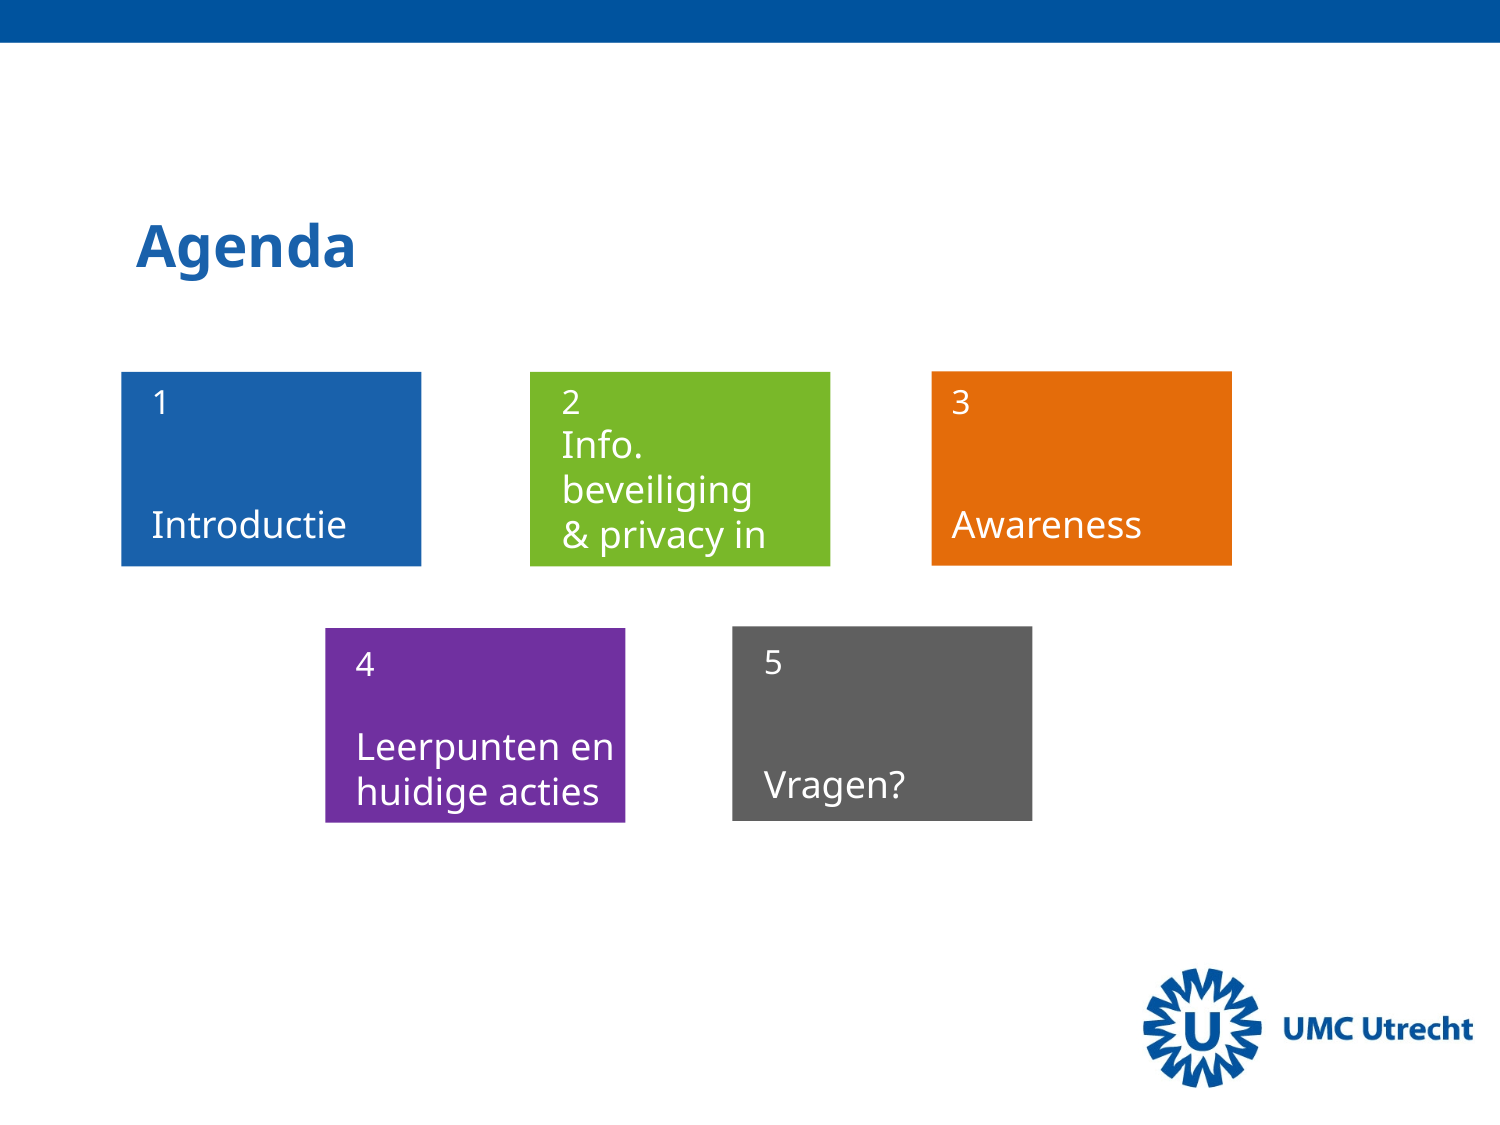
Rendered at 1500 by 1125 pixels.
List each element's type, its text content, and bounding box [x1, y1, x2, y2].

text_box [528, 370, 832, 568]
text_box 3 Awareness [931, 371, 1251, 557]
title Agenda [121, 201, 1359, 336]
text_box [730, 624, 1035, 823]
text_box 4 Leerpunten en huidige acties [335, 632, 655, 823]
text_box 2 Info. beveiliging & privacy in context [541, 371, 861, 611]
text_box 5 Vragen? [743, 631, 1063, 816]
text_box [119, 370, 424, 568]
picture [0, 0, 1500, 1125]
text_box [930, 369, 1234, 568]
text_box 1 Introductie [131, 371, 451, 556]
text_box [323, 626, 628, 825]
